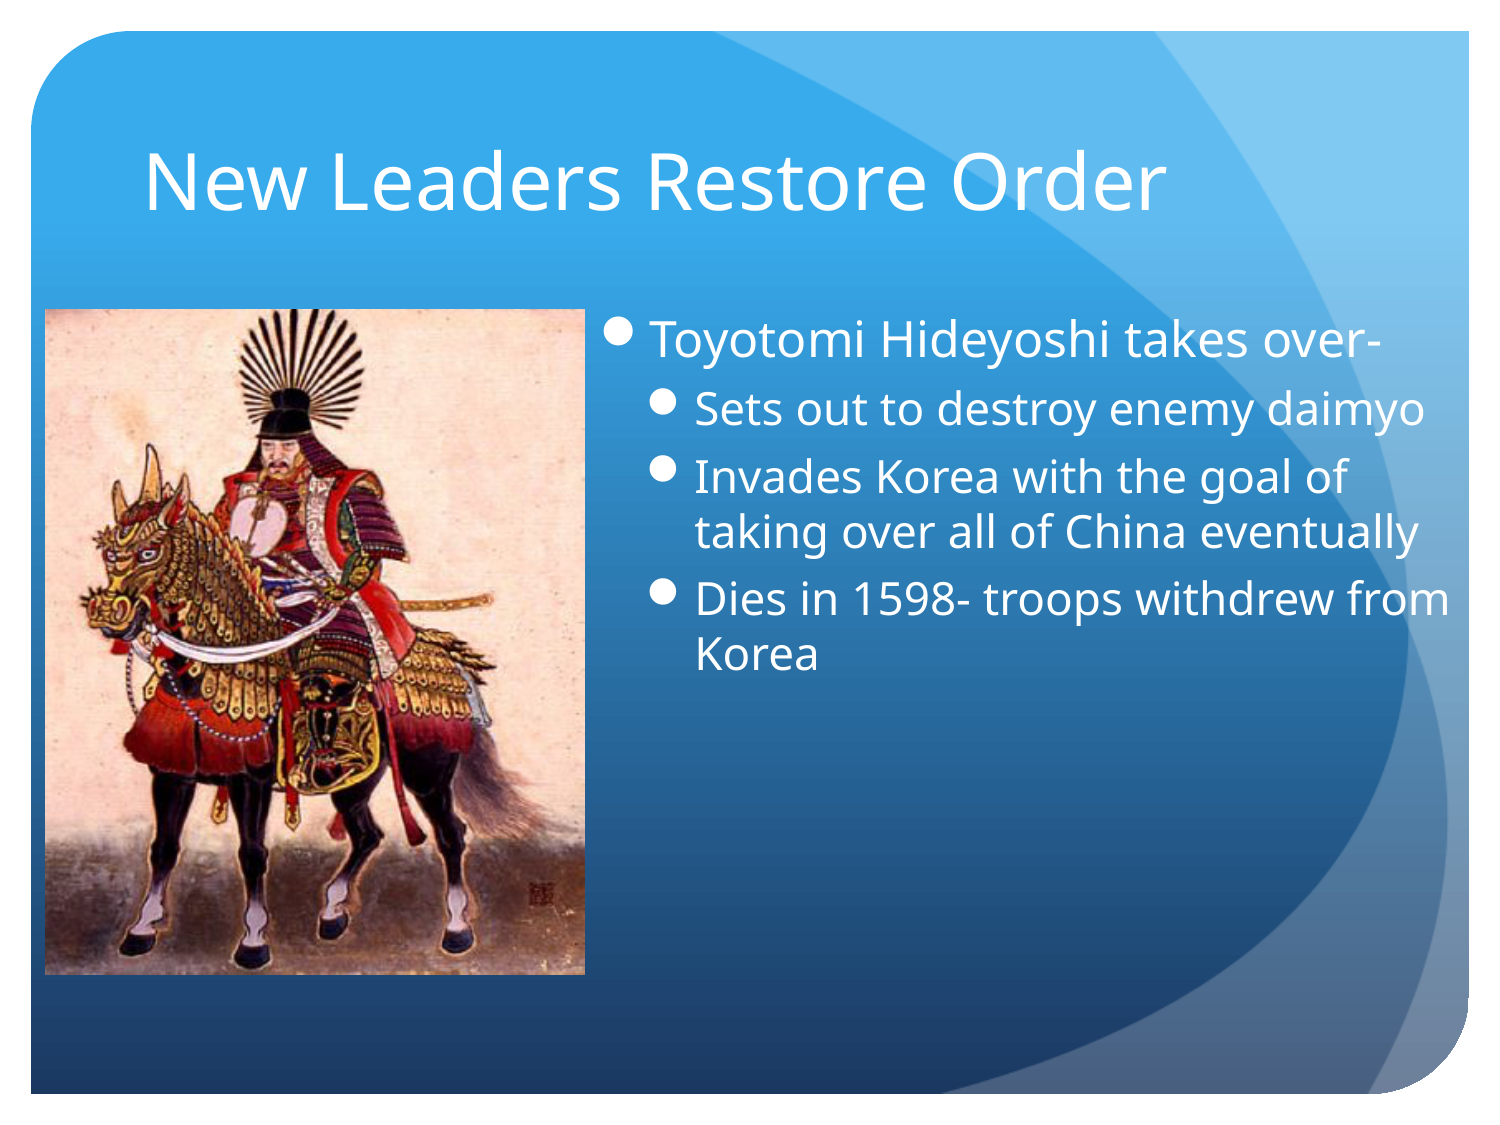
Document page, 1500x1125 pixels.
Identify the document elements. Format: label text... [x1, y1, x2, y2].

picture [24, 30, 1473, 1094]
title New Leaders Restore Order [127, 62, 1372, 234]
list Toyotomi Hideyoshi takes over- Sets out to destroy enemy daimyo Invades Korea with the goal of taking over all of China eventually Dies in 1598- troops withdrew from Korea [584, 299, 1469, 991]
